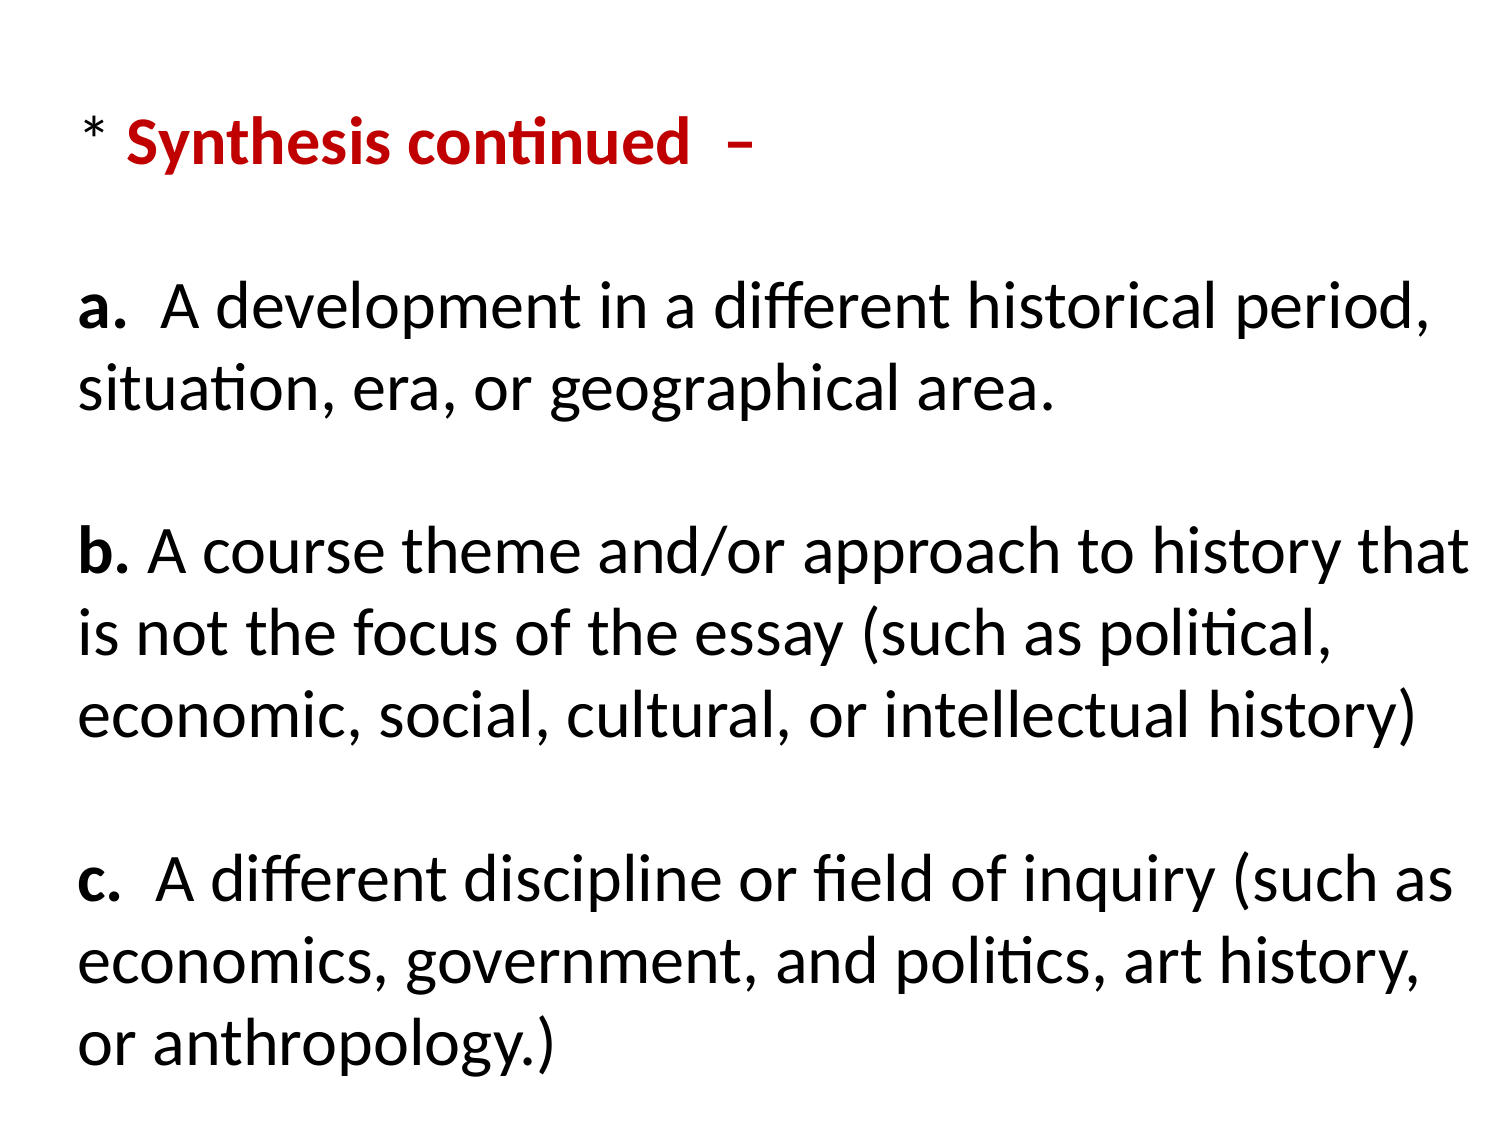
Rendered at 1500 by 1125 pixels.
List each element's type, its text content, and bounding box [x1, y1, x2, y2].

title * Synthesis continued – a. A development in a different historical period, situation, era, or geographical area. b. A course theme and/or approach to history that is not the focus of the essay (such as political, economic, social, cultural, or intellectual history) c. A different discipline or field of inquiry (such as economics, government, and politics, art history, or anthropology.) [62, 87, 1500, 1088]
